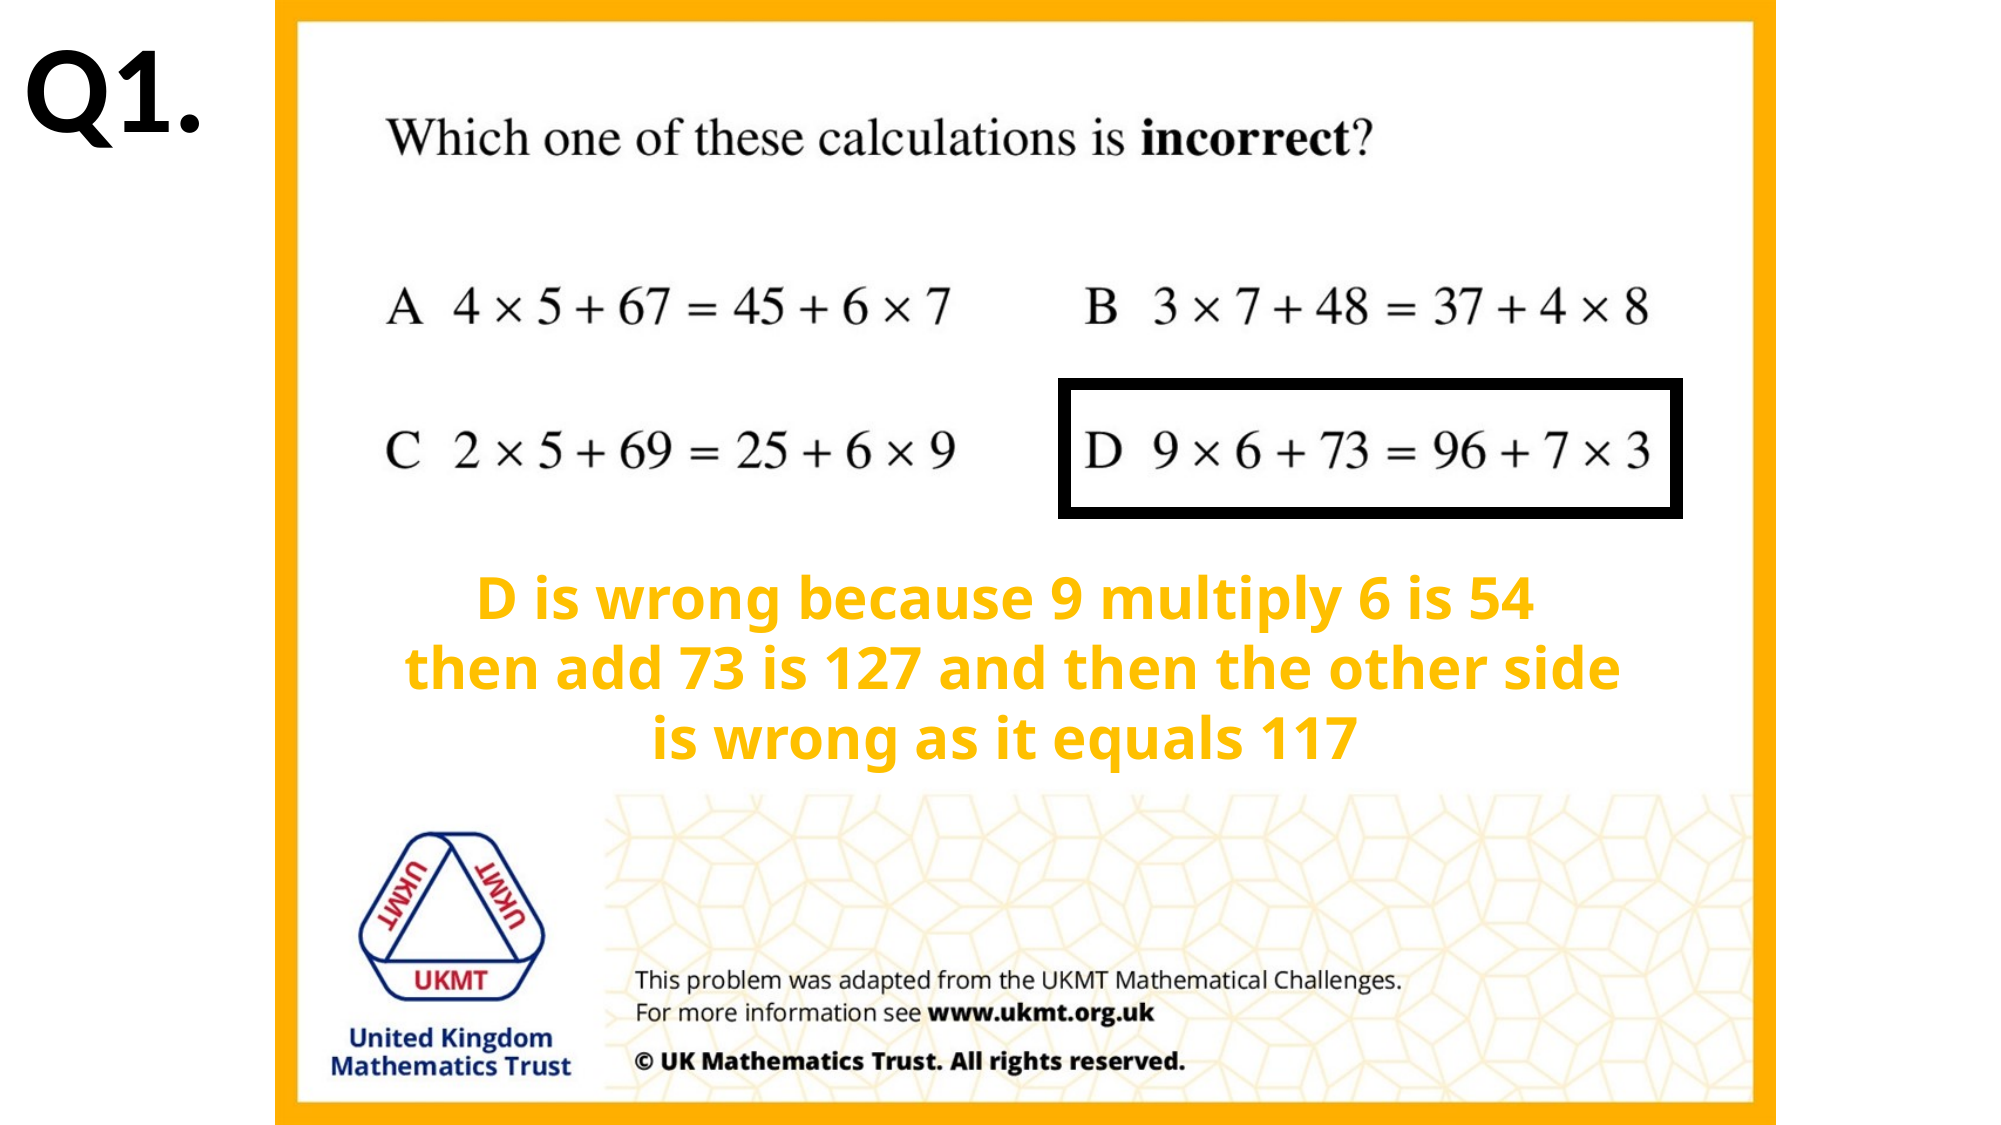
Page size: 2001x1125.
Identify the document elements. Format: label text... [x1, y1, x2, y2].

text_box Q1. [0, 0, 232, 165]
picture [275, 0, 1776, 1125]
